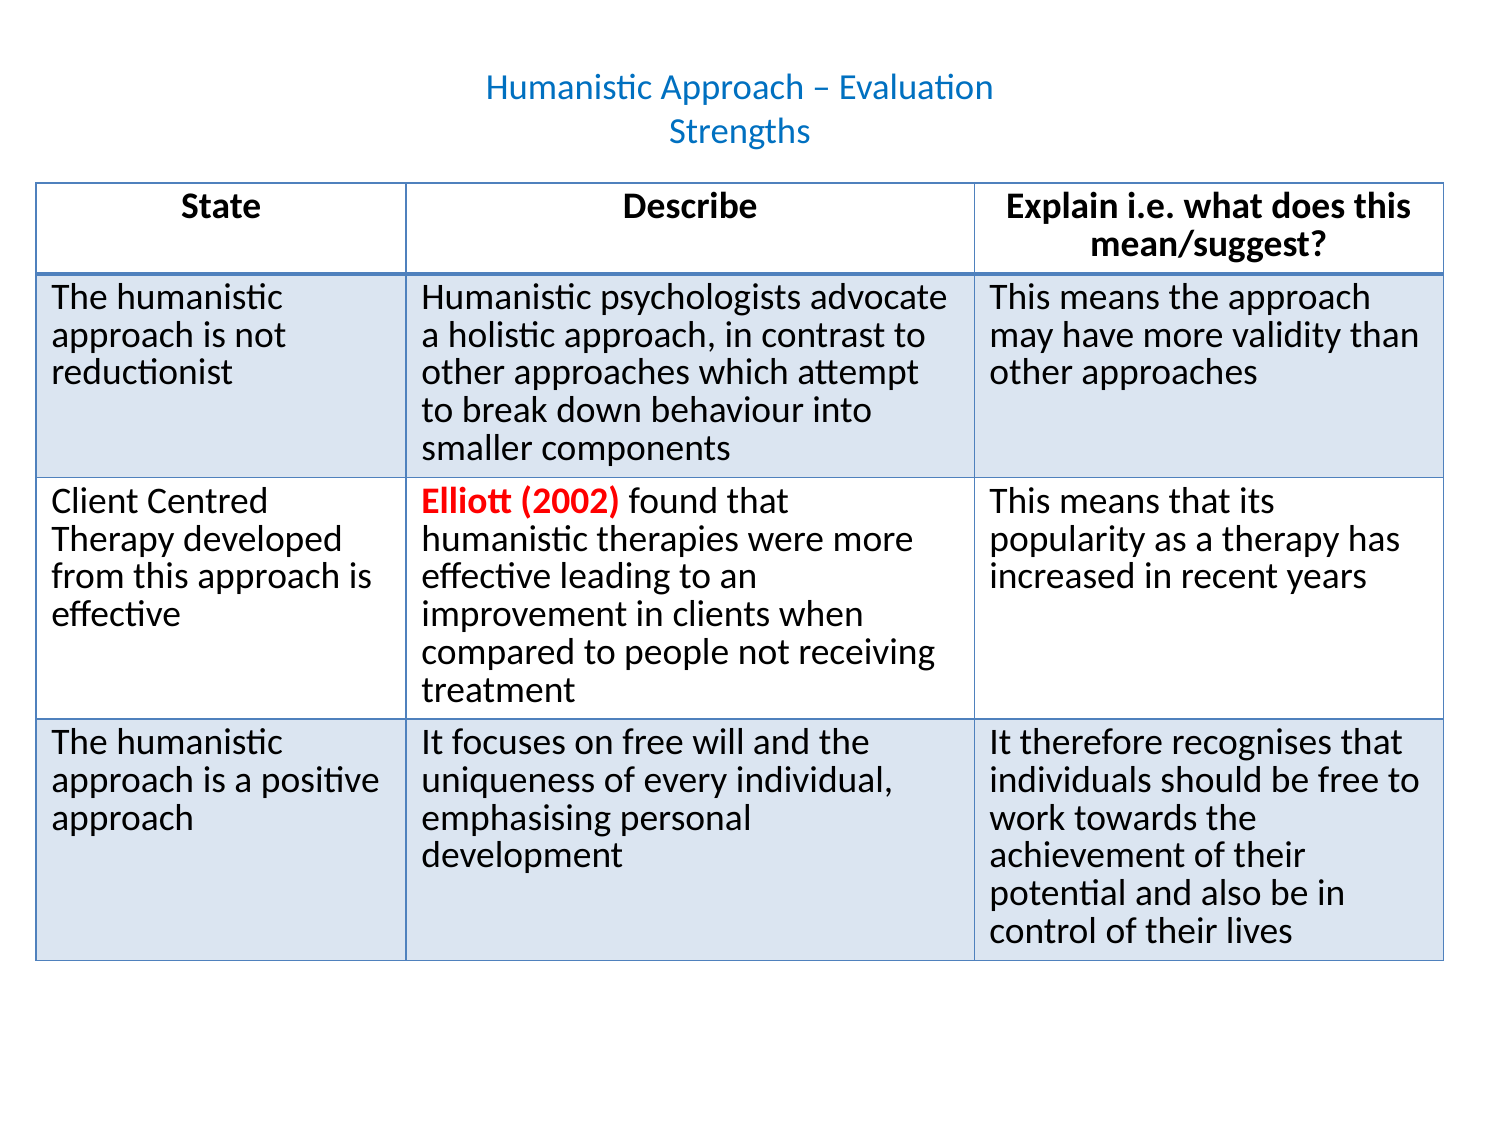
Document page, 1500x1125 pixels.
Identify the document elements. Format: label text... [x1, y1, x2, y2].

table_header Explain i.e. what does this mean/suggest? [975, 184, 1443, 272]
table_cell This means the approach may have more validity than other approaches [975, 276, 1443, 477]
title Humanistic Approach – Evaluation Strengths [64, 54, 1415, 182]
table_cell Client Centred Therapy developed from this approach is effective [37, 478, 405, 718]
table_header State [37, 184, 405, 272]
table_cell Elliott (2002) found that humanistic therapies were more effective leading to an improvement in clients when compared to people not receiving treatment [407, 478, 974, 718]
table_cell The humanistic approach is not reductionist [37, 276, 405, 477]
table_cell It focuses on free will and the uniqueness of every individual, emphasising personal development [407, 720, 974, 960]
table_cell The humanistic approach is a positive approach [37, 720, 405, 960]
table_header Describe [407, 184, 974, 272]
table_cell This means that its popularity as a therapy has increased in recent years [975, 478, 1443, 718]
table_cell Humanistic psychologists advocate a holistic approach, in contrast to other approaches which attempt to break down behaviour into smaller components [407, 276, 974, 477]
table_cell It therefore recognises that individuals should be free to work towards the achievement of their potential and also be in control of their lives [975, 720, 1443, 960]
